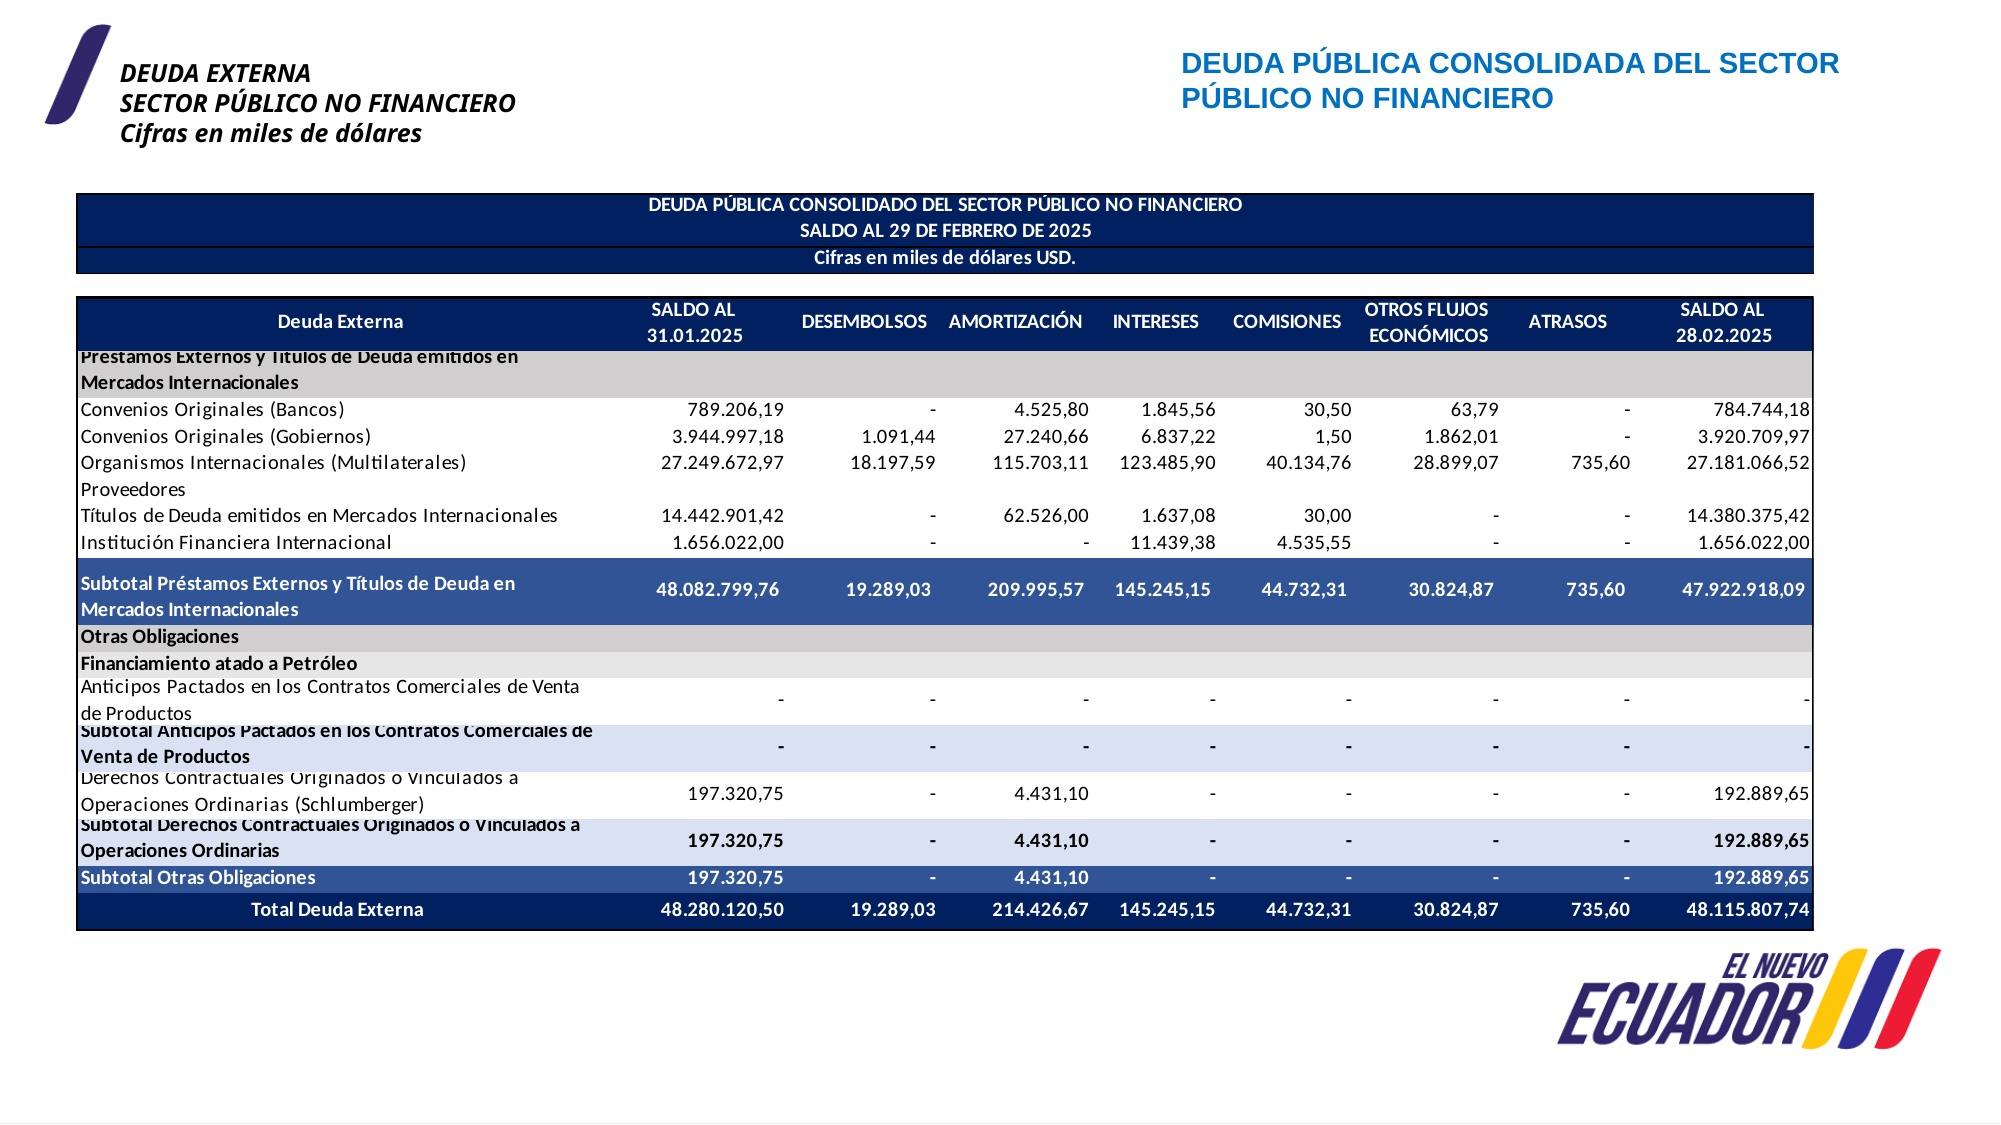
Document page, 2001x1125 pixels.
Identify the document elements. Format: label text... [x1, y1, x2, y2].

picture [0, 0, 2001, 1125]
text_box DEUDA EXTERNA SECTOR PÚBLICO NO FINANCIERO Cifras en miles de dólares [104, 52, 801, 153]
text_box DEUDA PÚBLICA CONSOLIDADA DEL SECTOR PÚBLICO NO FINANCIERO [1166, 36, 1863, 122]
